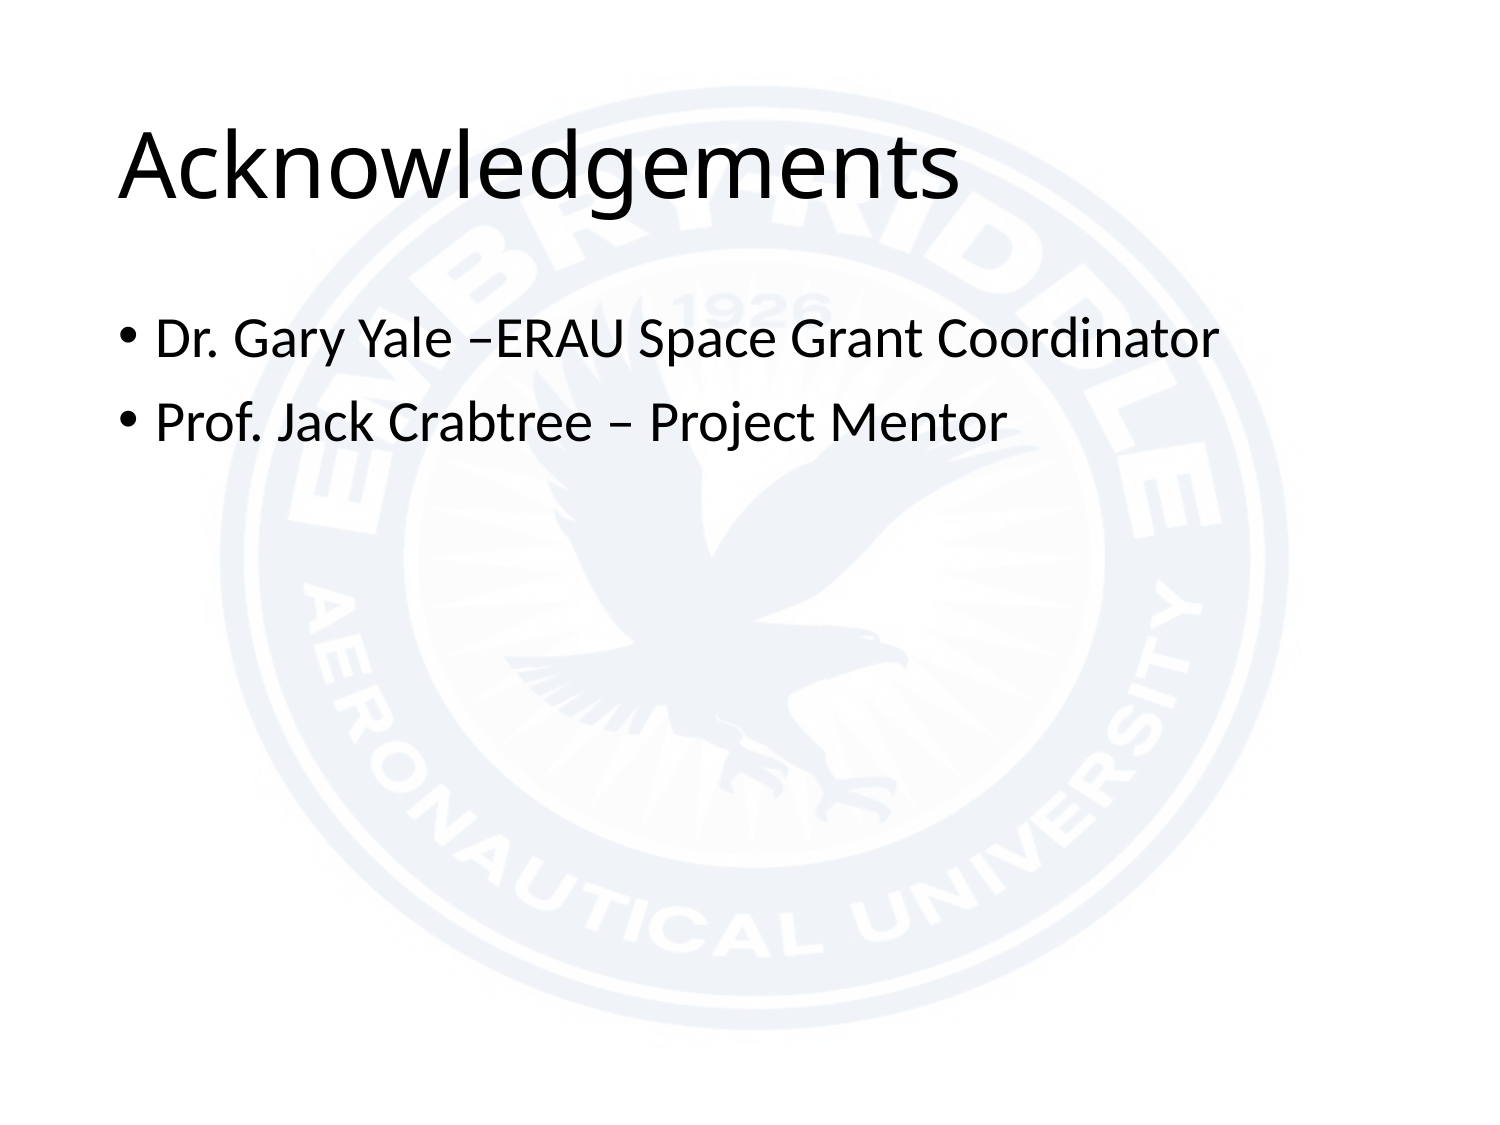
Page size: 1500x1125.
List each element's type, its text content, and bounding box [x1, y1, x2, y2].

title Acknowledgements [103, 59, 1397, 278]
list Dr. Gary Yale –ERAU Space Grant Coordinator Prof. Jack Crabtree – Project Mentor [103, 299, 1397, 1014]
